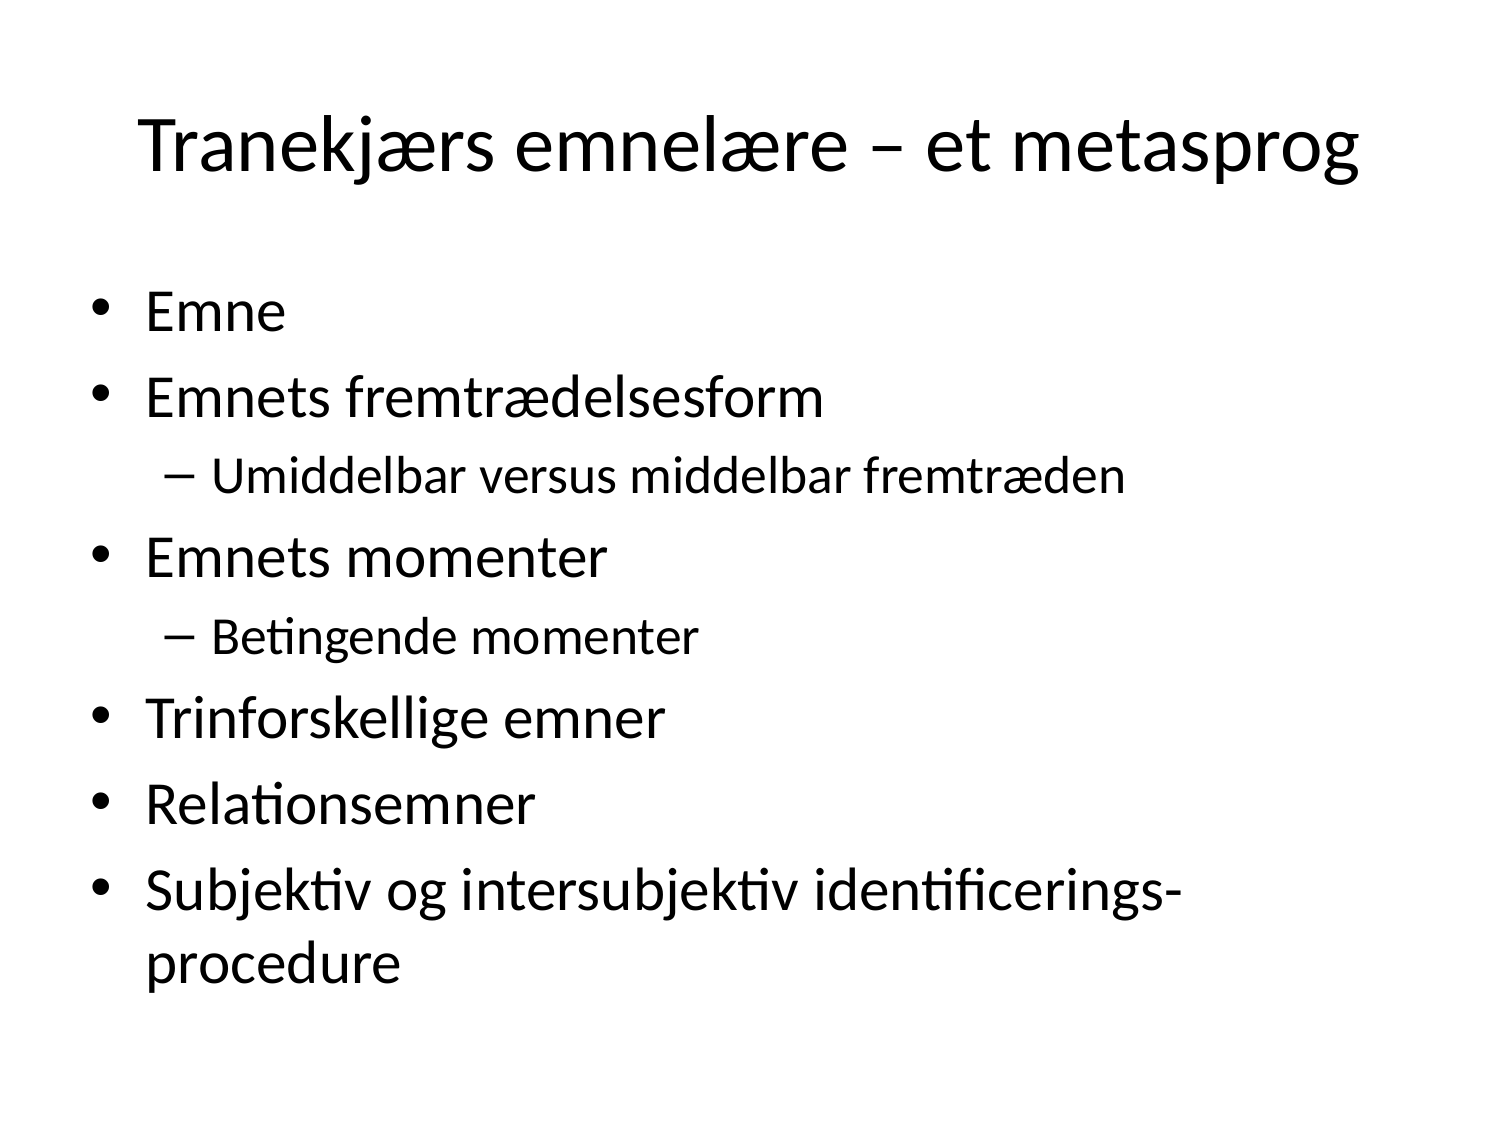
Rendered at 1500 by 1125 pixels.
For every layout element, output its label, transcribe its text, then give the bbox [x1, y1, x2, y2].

list Emne Emnets fremtrædelsesform Umiddelbar versus middelbar fremtræden Emnets momenter Betingende momenter Trinforskellige emner Relationsemner Subjektiv og intersubjektiv identificerings-procedure [75, 262, 1425, 1005]
title Tranekjærs emnelære – et metasprog [75, 45, 1425, 233]
